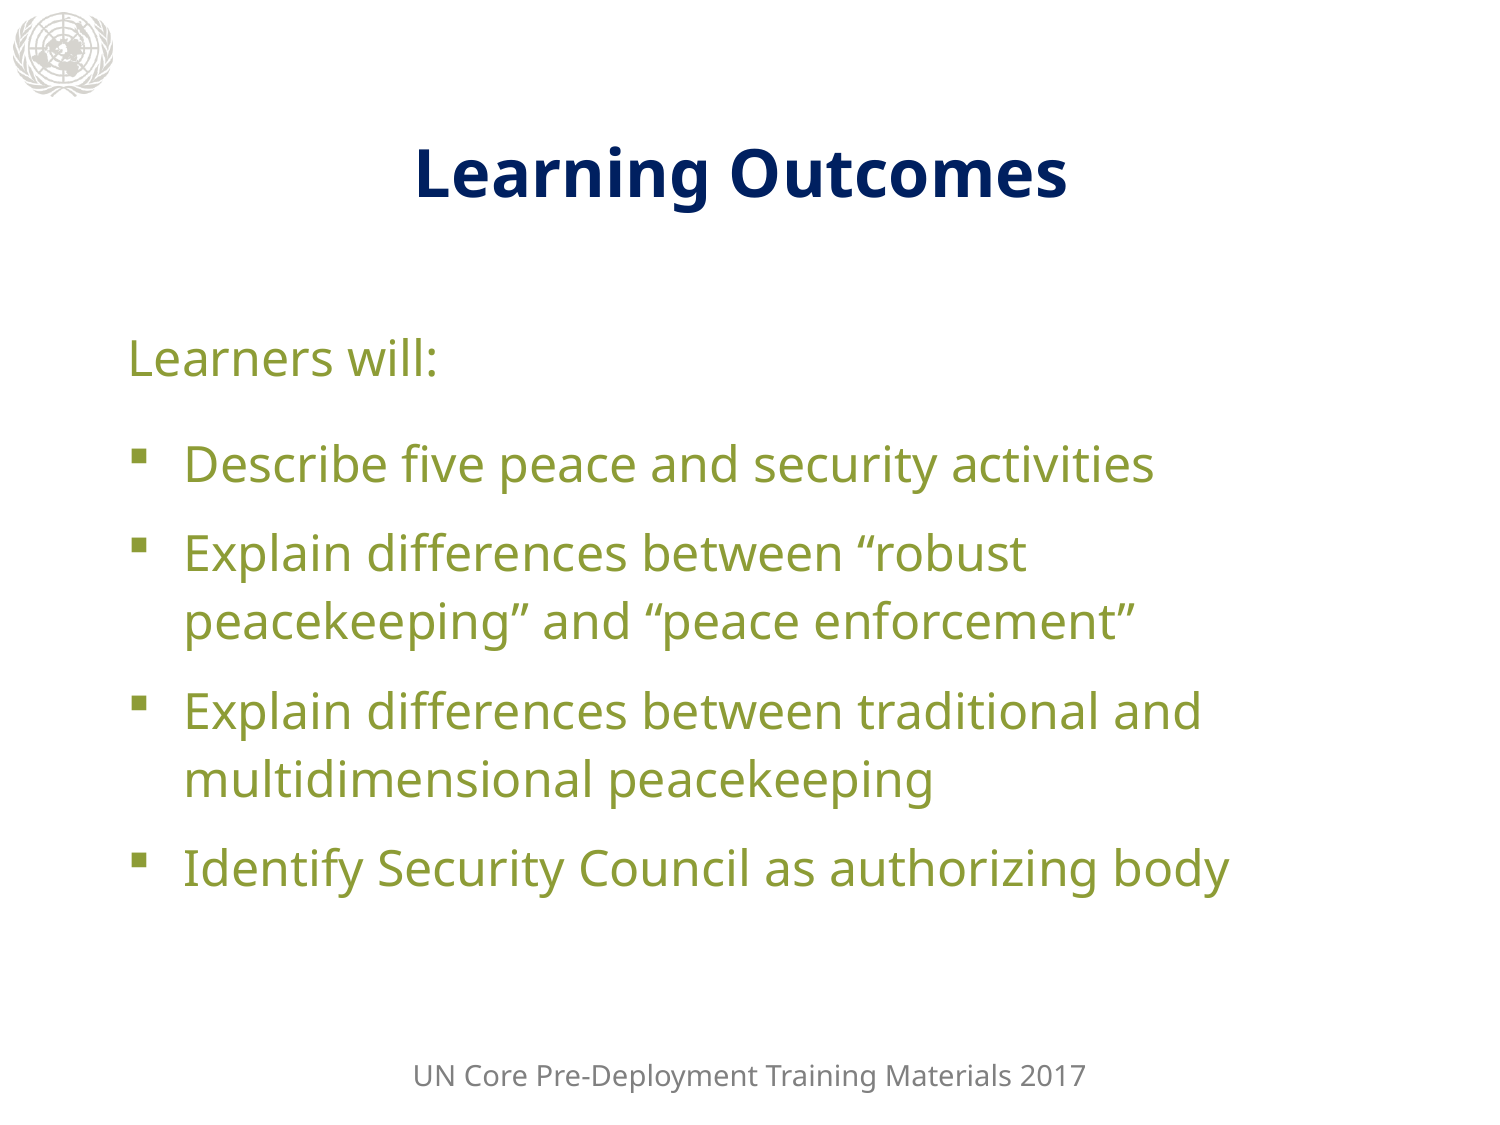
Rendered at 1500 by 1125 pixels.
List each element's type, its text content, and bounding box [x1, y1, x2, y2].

text_box UN Core Pre-Deployment Training Materials 2017 [350, 1049, 1150, 1100]
text_box Learning Outcomes Learners will: Describe five peace and security activities Explain differences between “robust peacekeeping” and “peace enforcement” Explain differences between traditional and multidimensional peacekeeping Identify Security Council as authorizing body [112, 112, 1388, 1088]
picture [13, 12, 113, 97]
